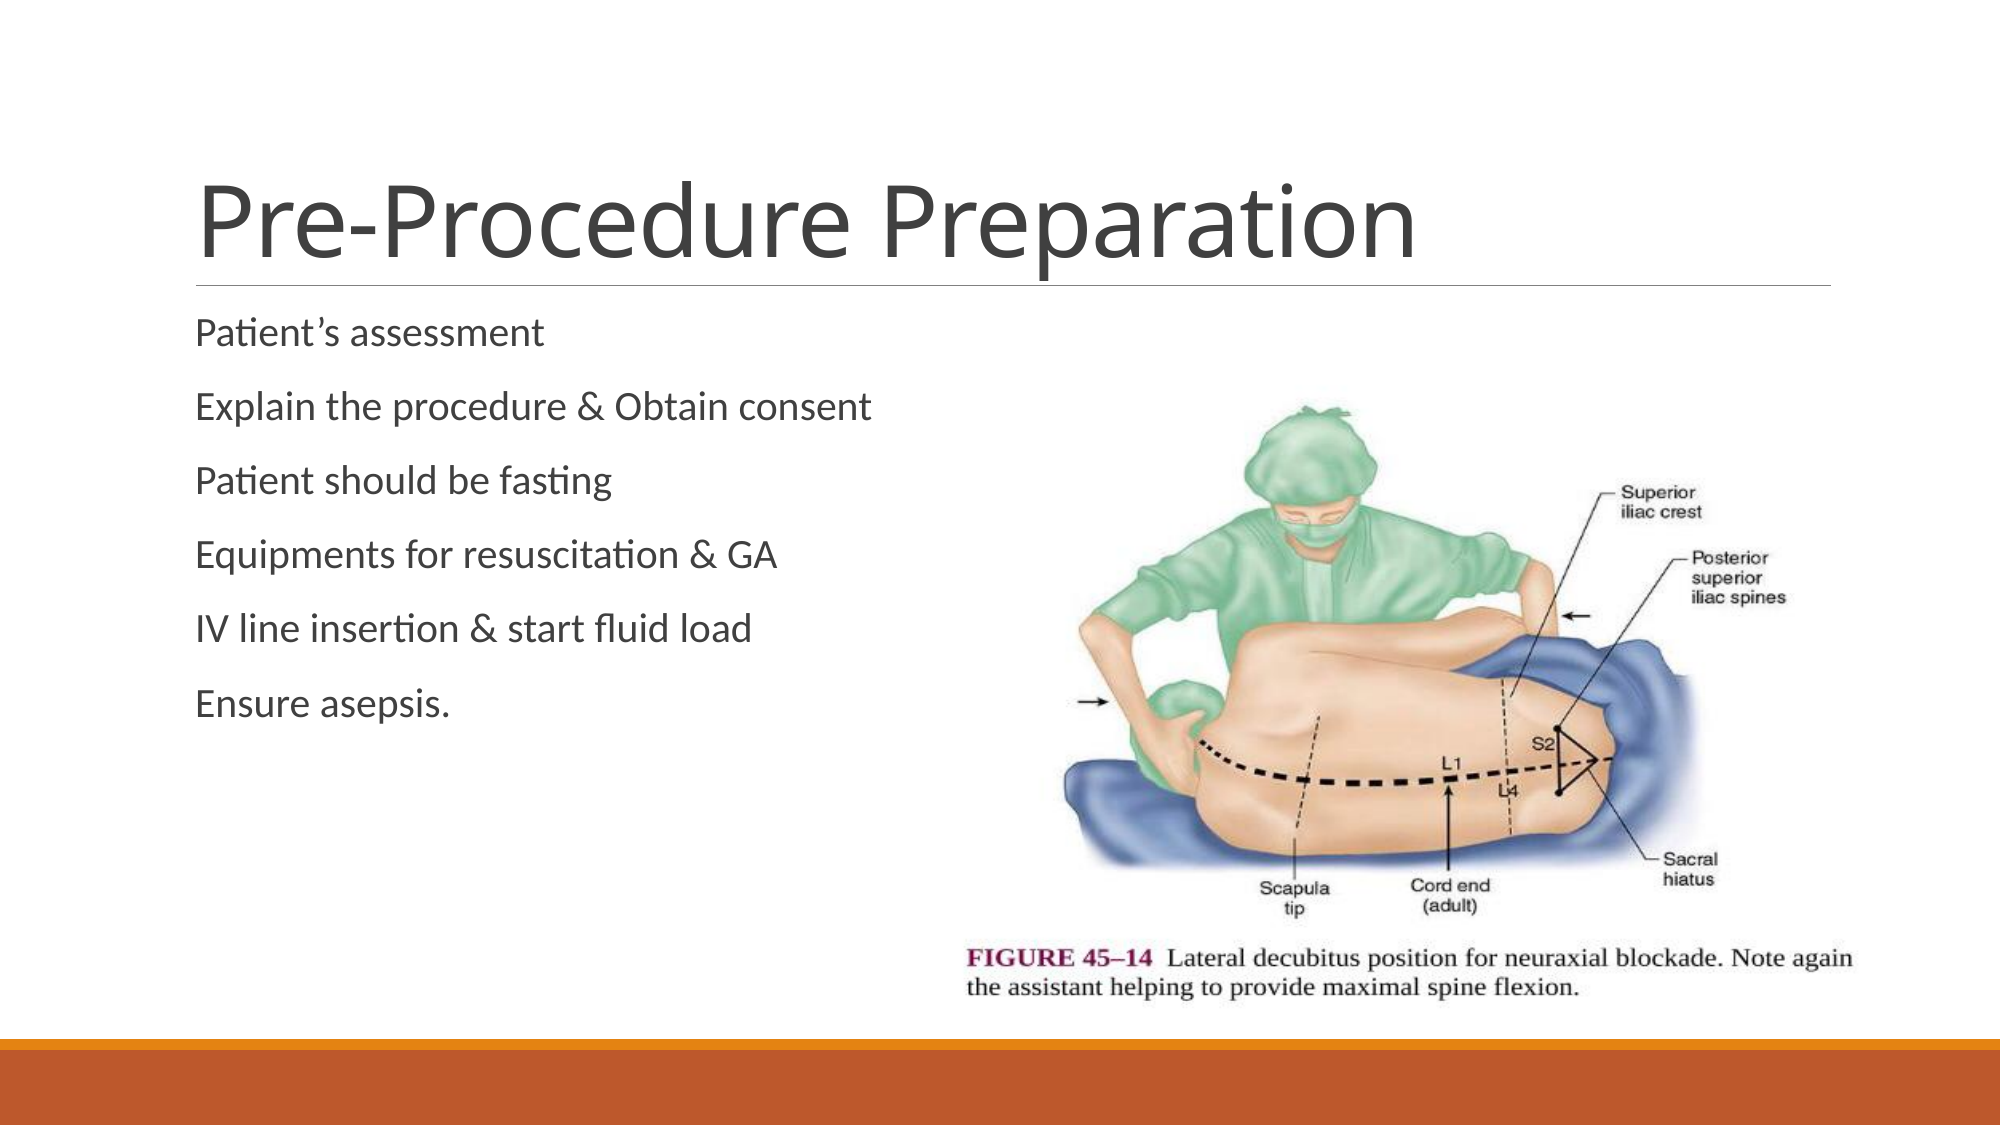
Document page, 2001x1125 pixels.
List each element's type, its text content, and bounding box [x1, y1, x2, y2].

picture [912, 317, 1917, 1014]
list Patient’s assessment Explain the procedure & Obtain consent Patient should be fasting Equipments for resuscitation & GA IV line insertion & start fluid load Ensure asepsis. [180, 302, 1830, 963]
title Pre-Procedure Preparation [180, 47, 1830, 285]
